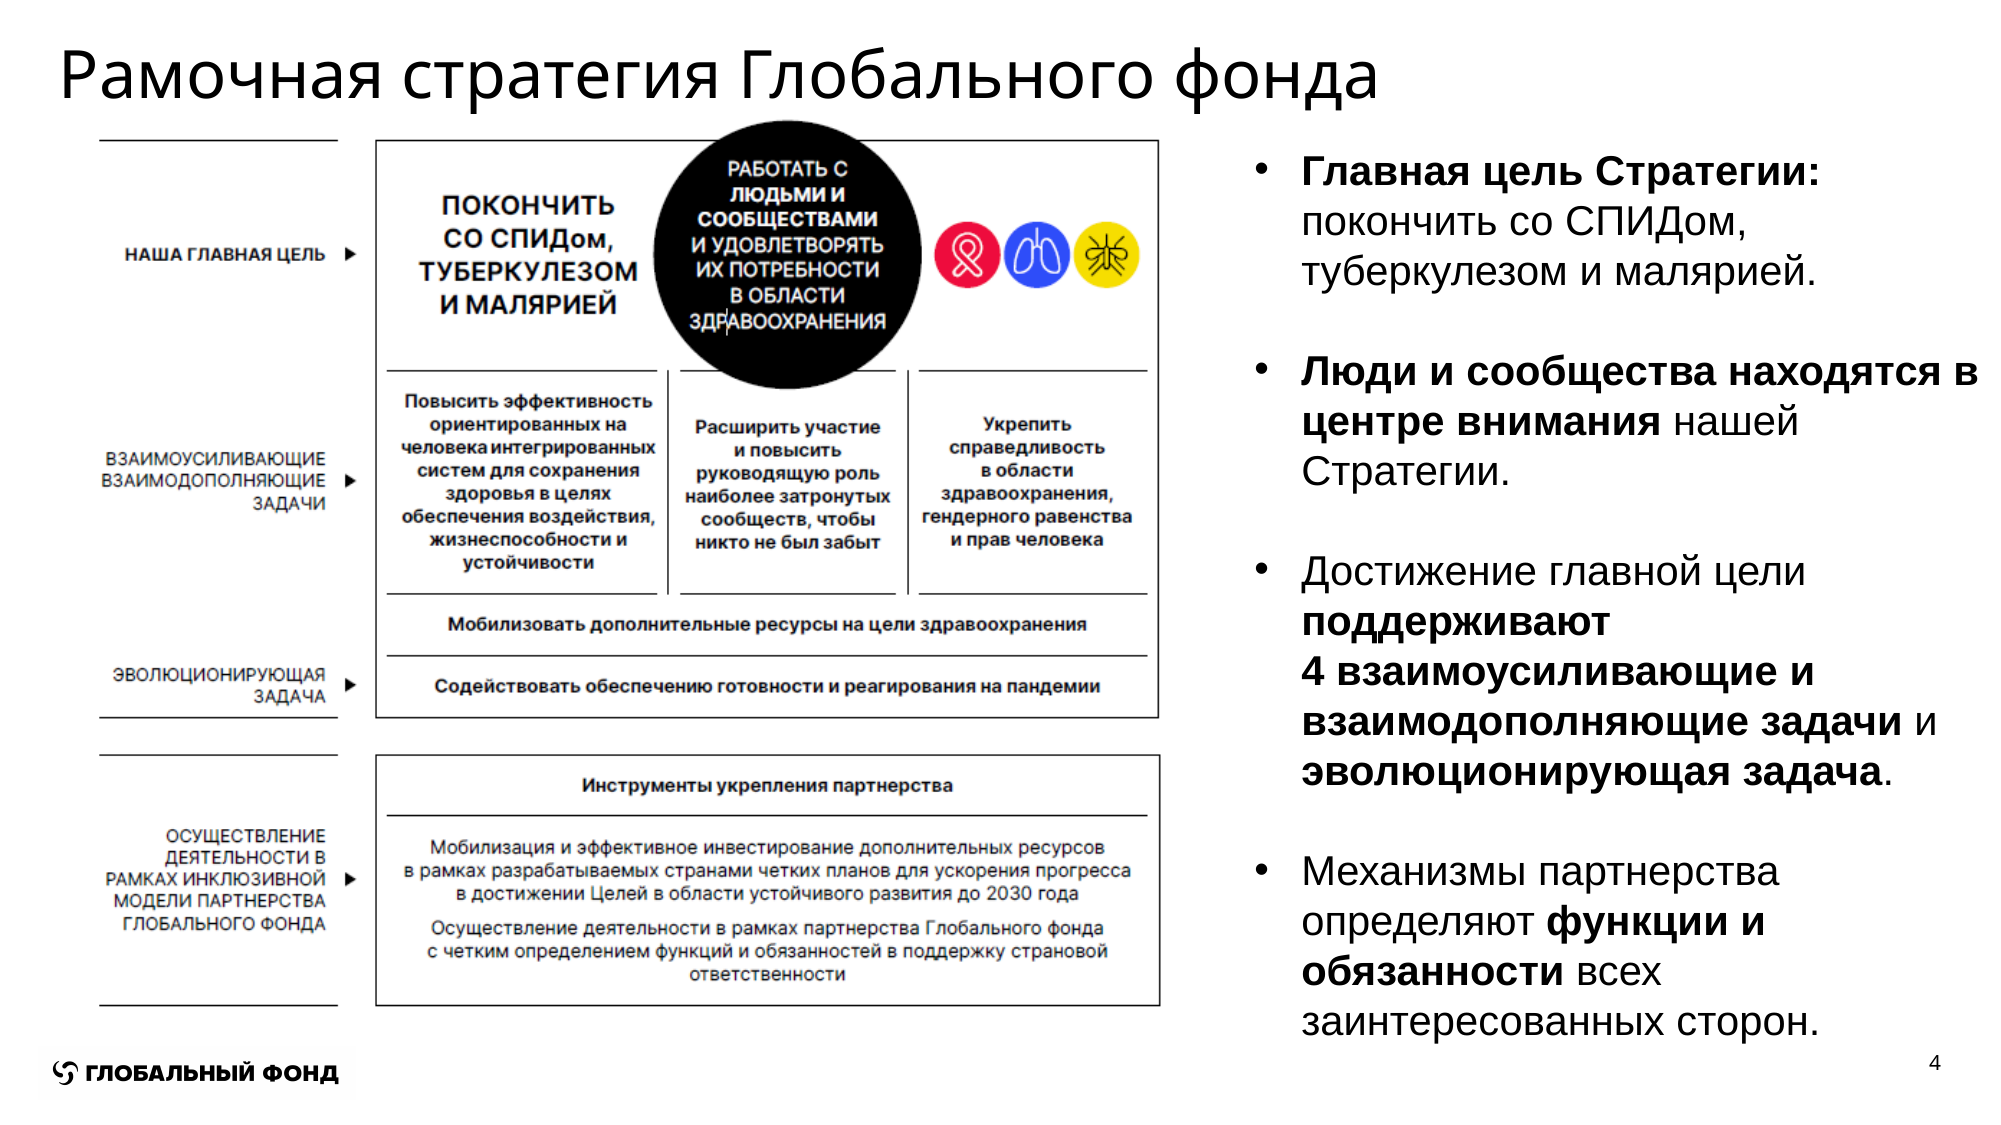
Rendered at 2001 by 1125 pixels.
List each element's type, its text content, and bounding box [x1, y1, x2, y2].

text_box Главная цель Стратегии: покончить со СПИДом, туберкулезом и малярией. Люди и сообщества находятся в центре внимания нашей Стратегии. Достижение главной цели поддерживают 4 взаимоусиливающие и взаимодополняющие задачи и эволюционирующая задача. Механизмы партнерства определяют функции и обязанности всех заинтересованных сторон. [1239, 136, 2000, 1102]
title Рамочная стратегия Глобального фонда [59, 40, 1941, 118]
picture [74, 117, 1188, 1018]
picture [38, 1046, 356, 1100]
